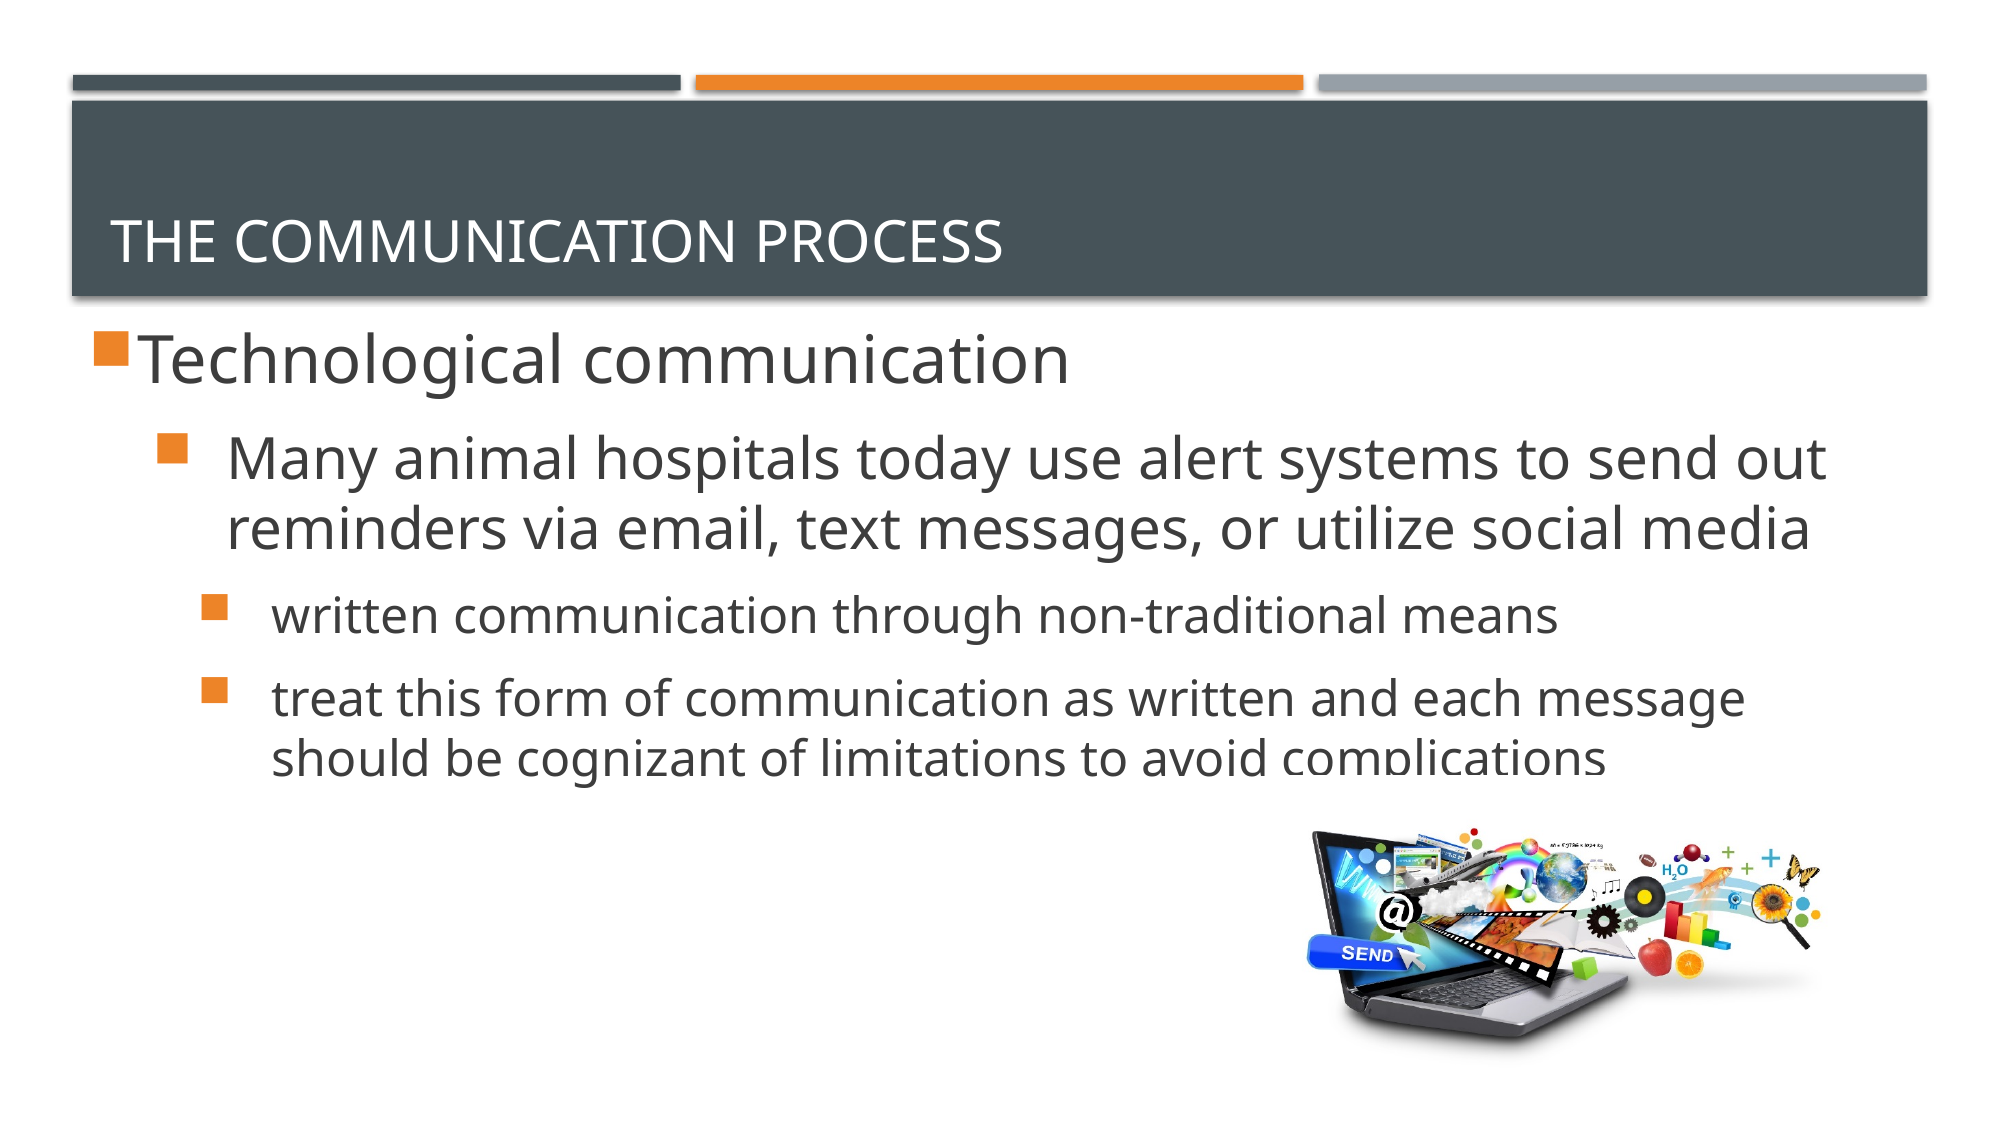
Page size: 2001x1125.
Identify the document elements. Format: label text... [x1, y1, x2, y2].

title The Communication Process [95, 115, 1905, 282]
list Technological communication Many animal hospitals today use alert systems to send out reminders via email, text messages, or utilize social media written communication through non-traditional means treat this form of communication as written and each message should be cognizant of limitations to avoid complications [72, 282, 1882, 886]
picture [1280, 775, 1883, 1089]
